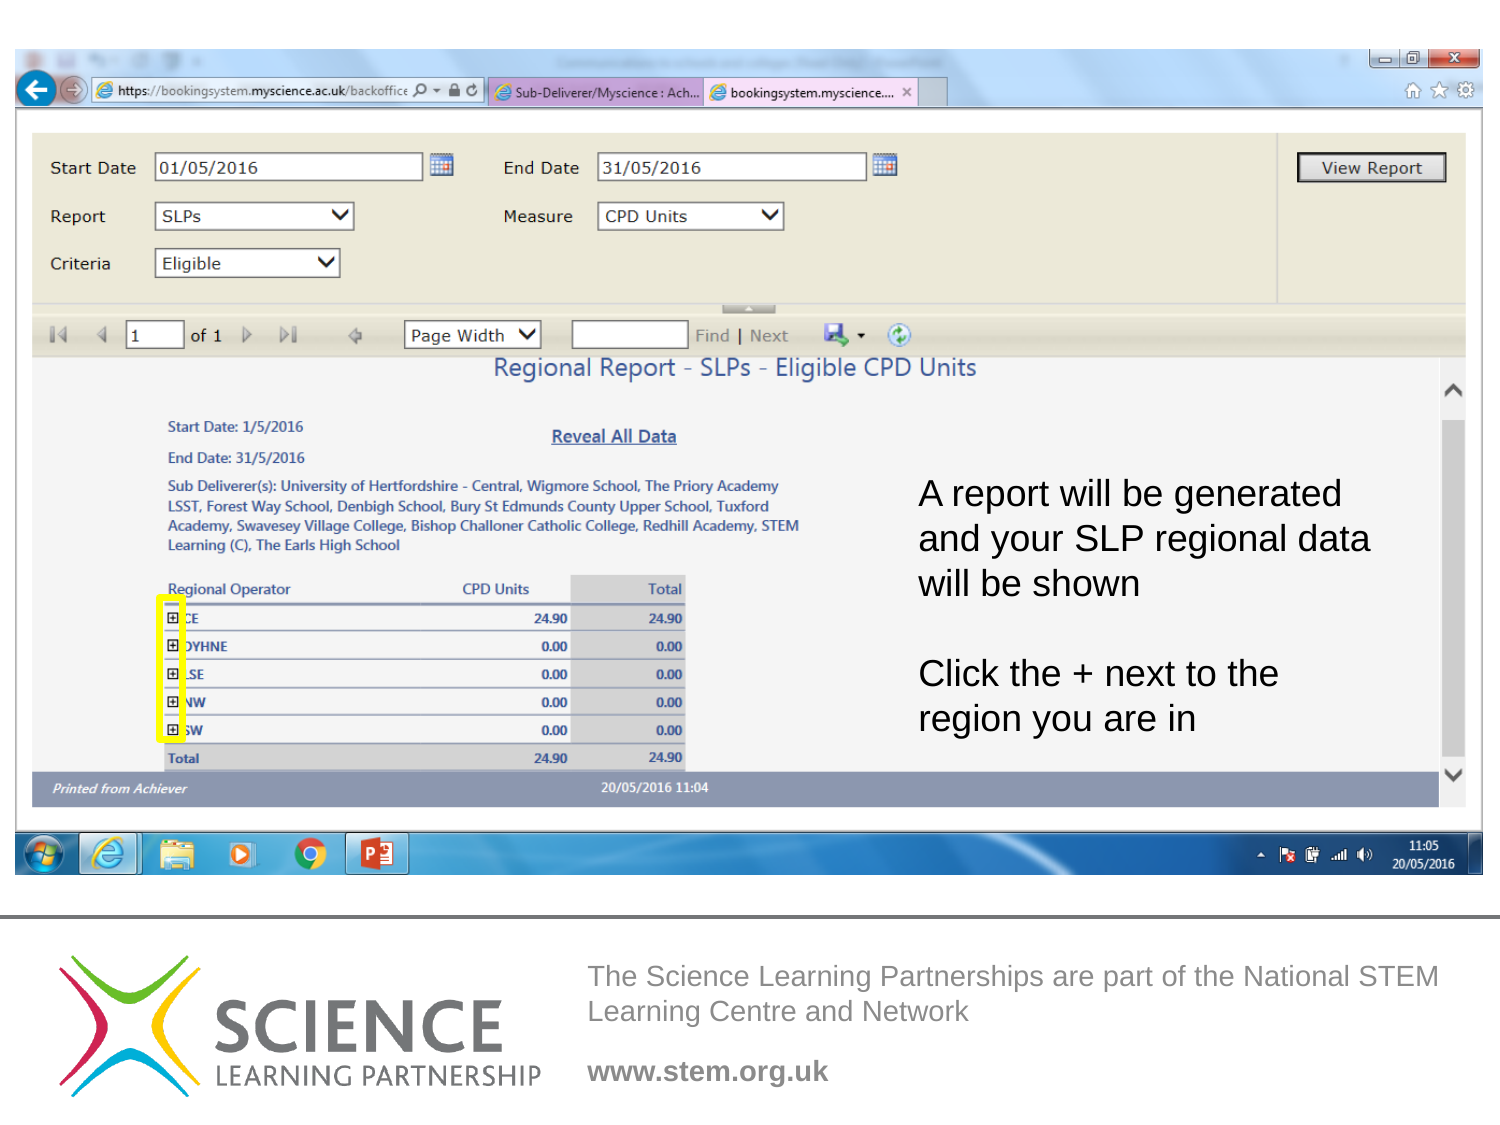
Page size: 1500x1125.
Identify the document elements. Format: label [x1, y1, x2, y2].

picture [14, 49, 1484, 875]
picture [41, 938, 557, 1114]
